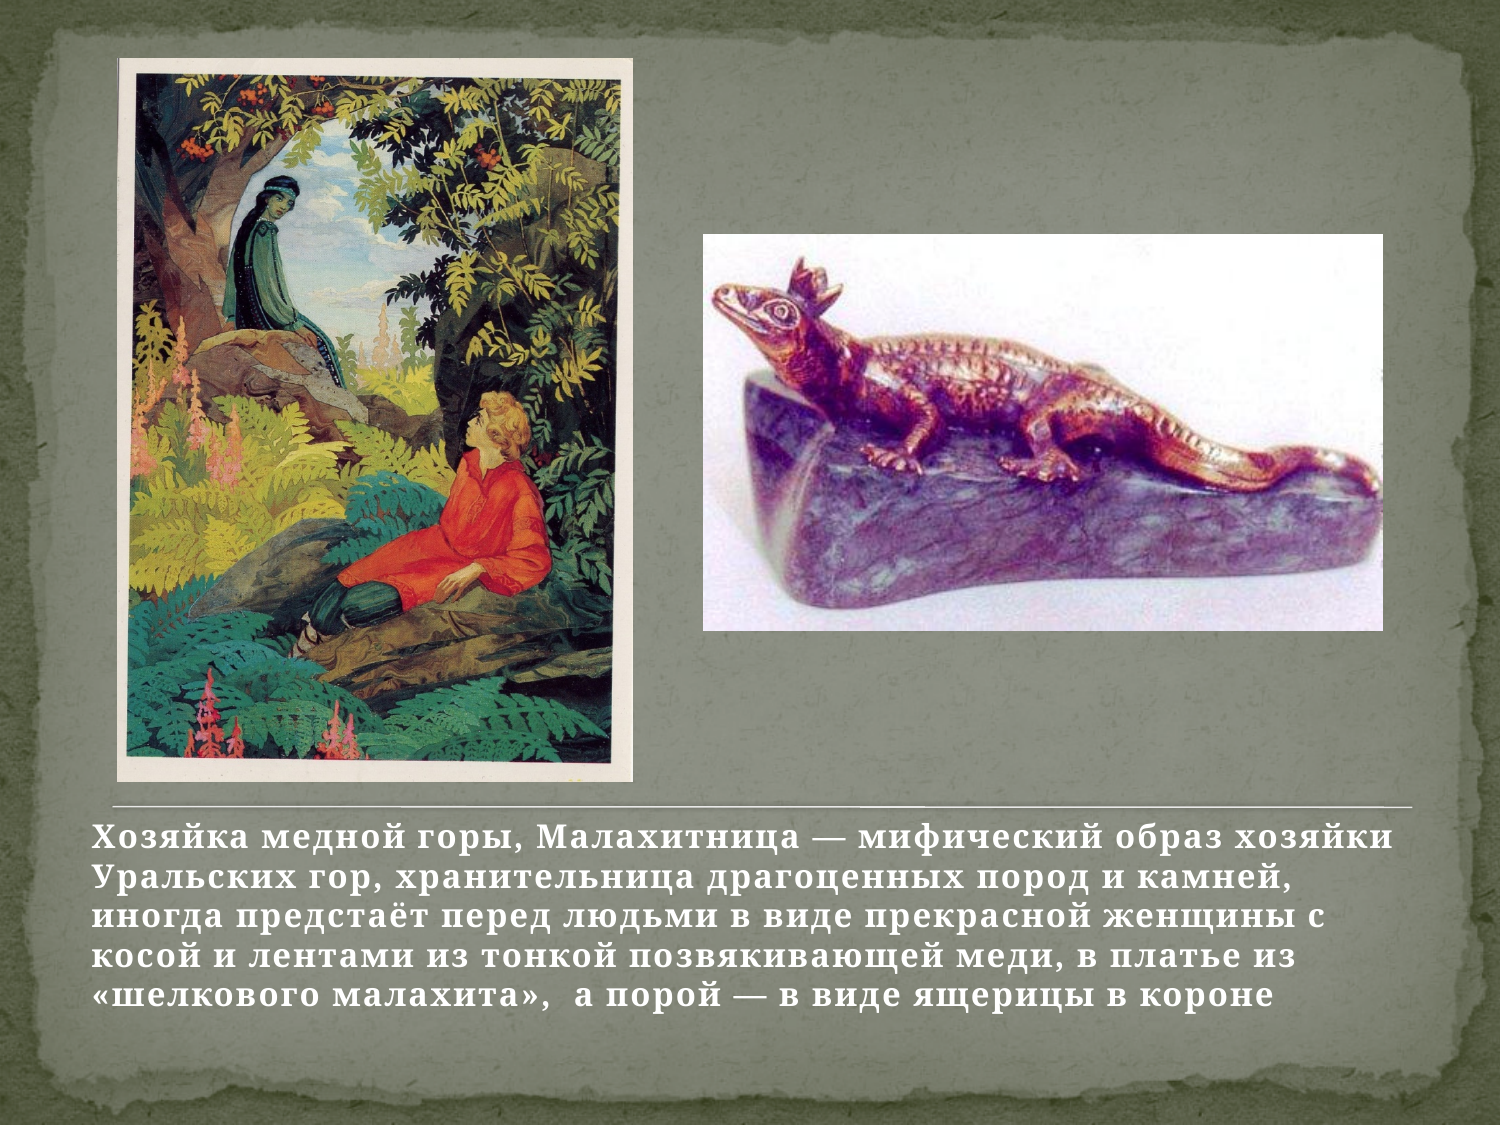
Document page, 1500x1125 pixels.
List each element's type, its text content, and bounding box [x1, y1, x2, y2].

list Хозяйка медной горы, Малахитница — мифический образ хозяйки Уральских гор, хранительница драгоценных пород и камней, иногда предстаёт перед людьми в виде прекрасной женщины с косой и лентами из тонкой позвякивающей меди, в платье из «шелкового малахита», а порой — в виде ящерицы в короне [76, 808, 1420, 1055]
picture [703, 234, 1383, 631]
picture [117, 58, 633, 782]
